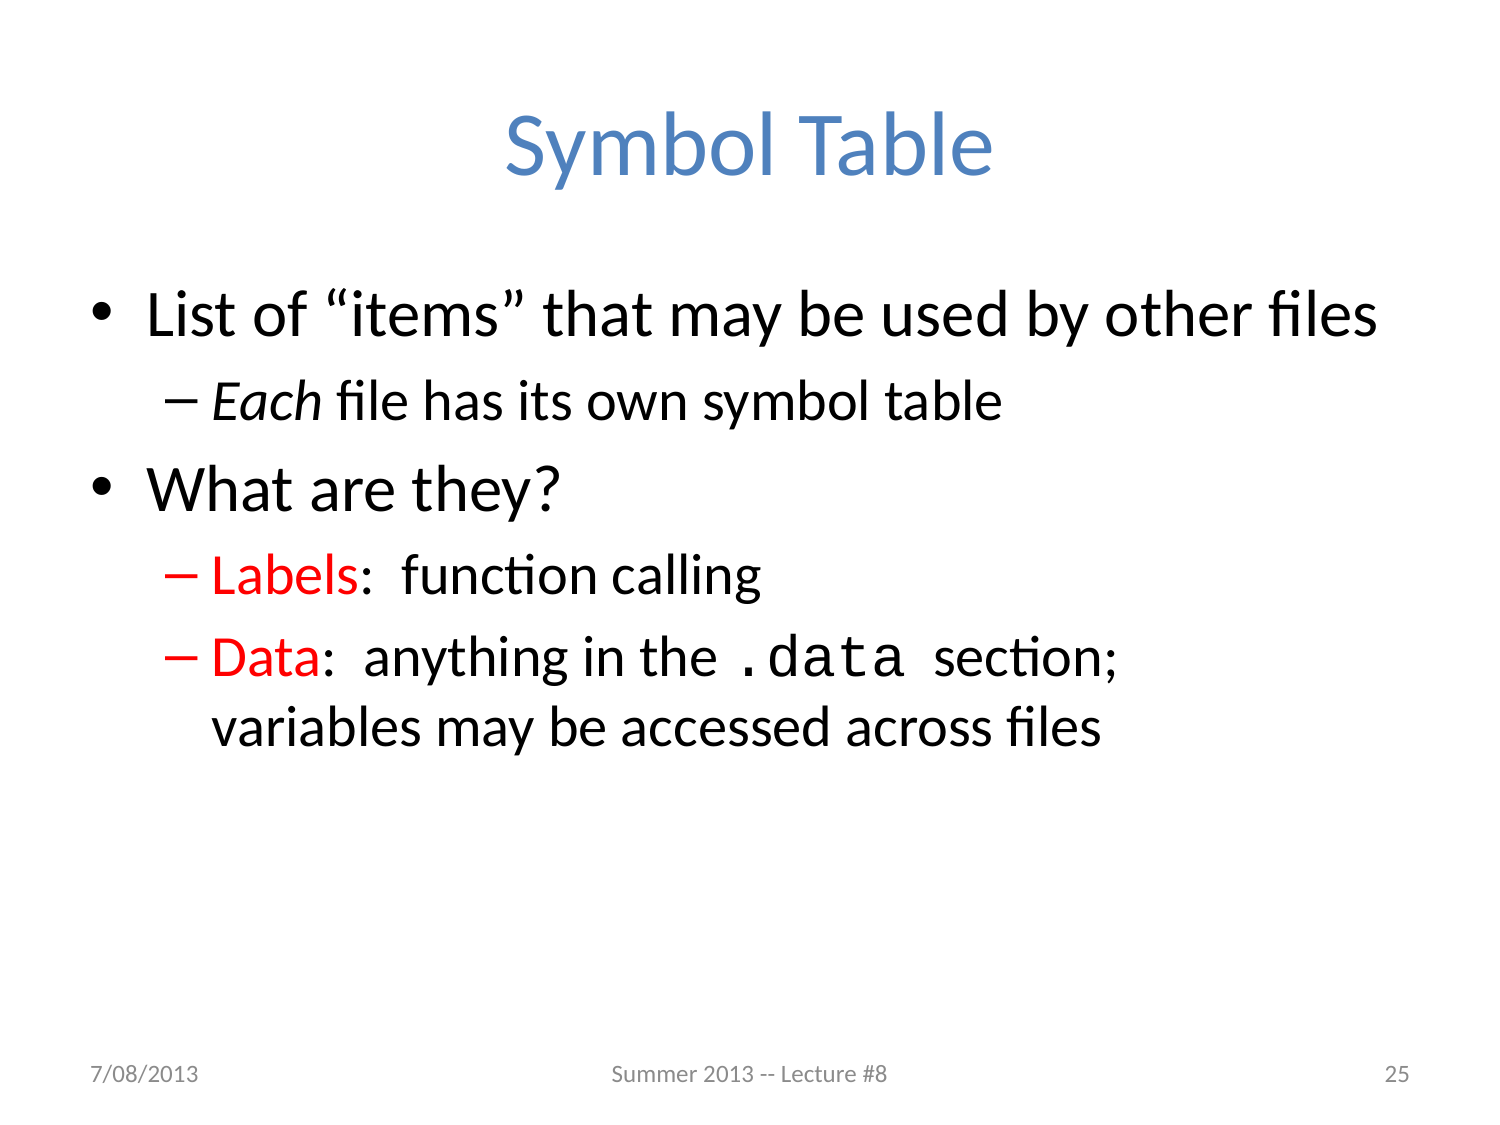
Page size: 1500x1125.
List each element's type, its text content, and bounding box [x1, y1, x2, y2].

footer Summer 2013 -- Lecture #8 [512, 1042, 988, 1103]
title Symbol Table [75, 45, 1425, 233]
slide_number 25 [1074, 1042, 1425, 1103]
list List of “items” that may be used by other files Each file has its own symbol table What are they? Labels: function calling Data: anything in the .data section; variables may be accessed across files [75, 262, 1425, 1005]
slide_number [75, 1042, 425, 1103]
